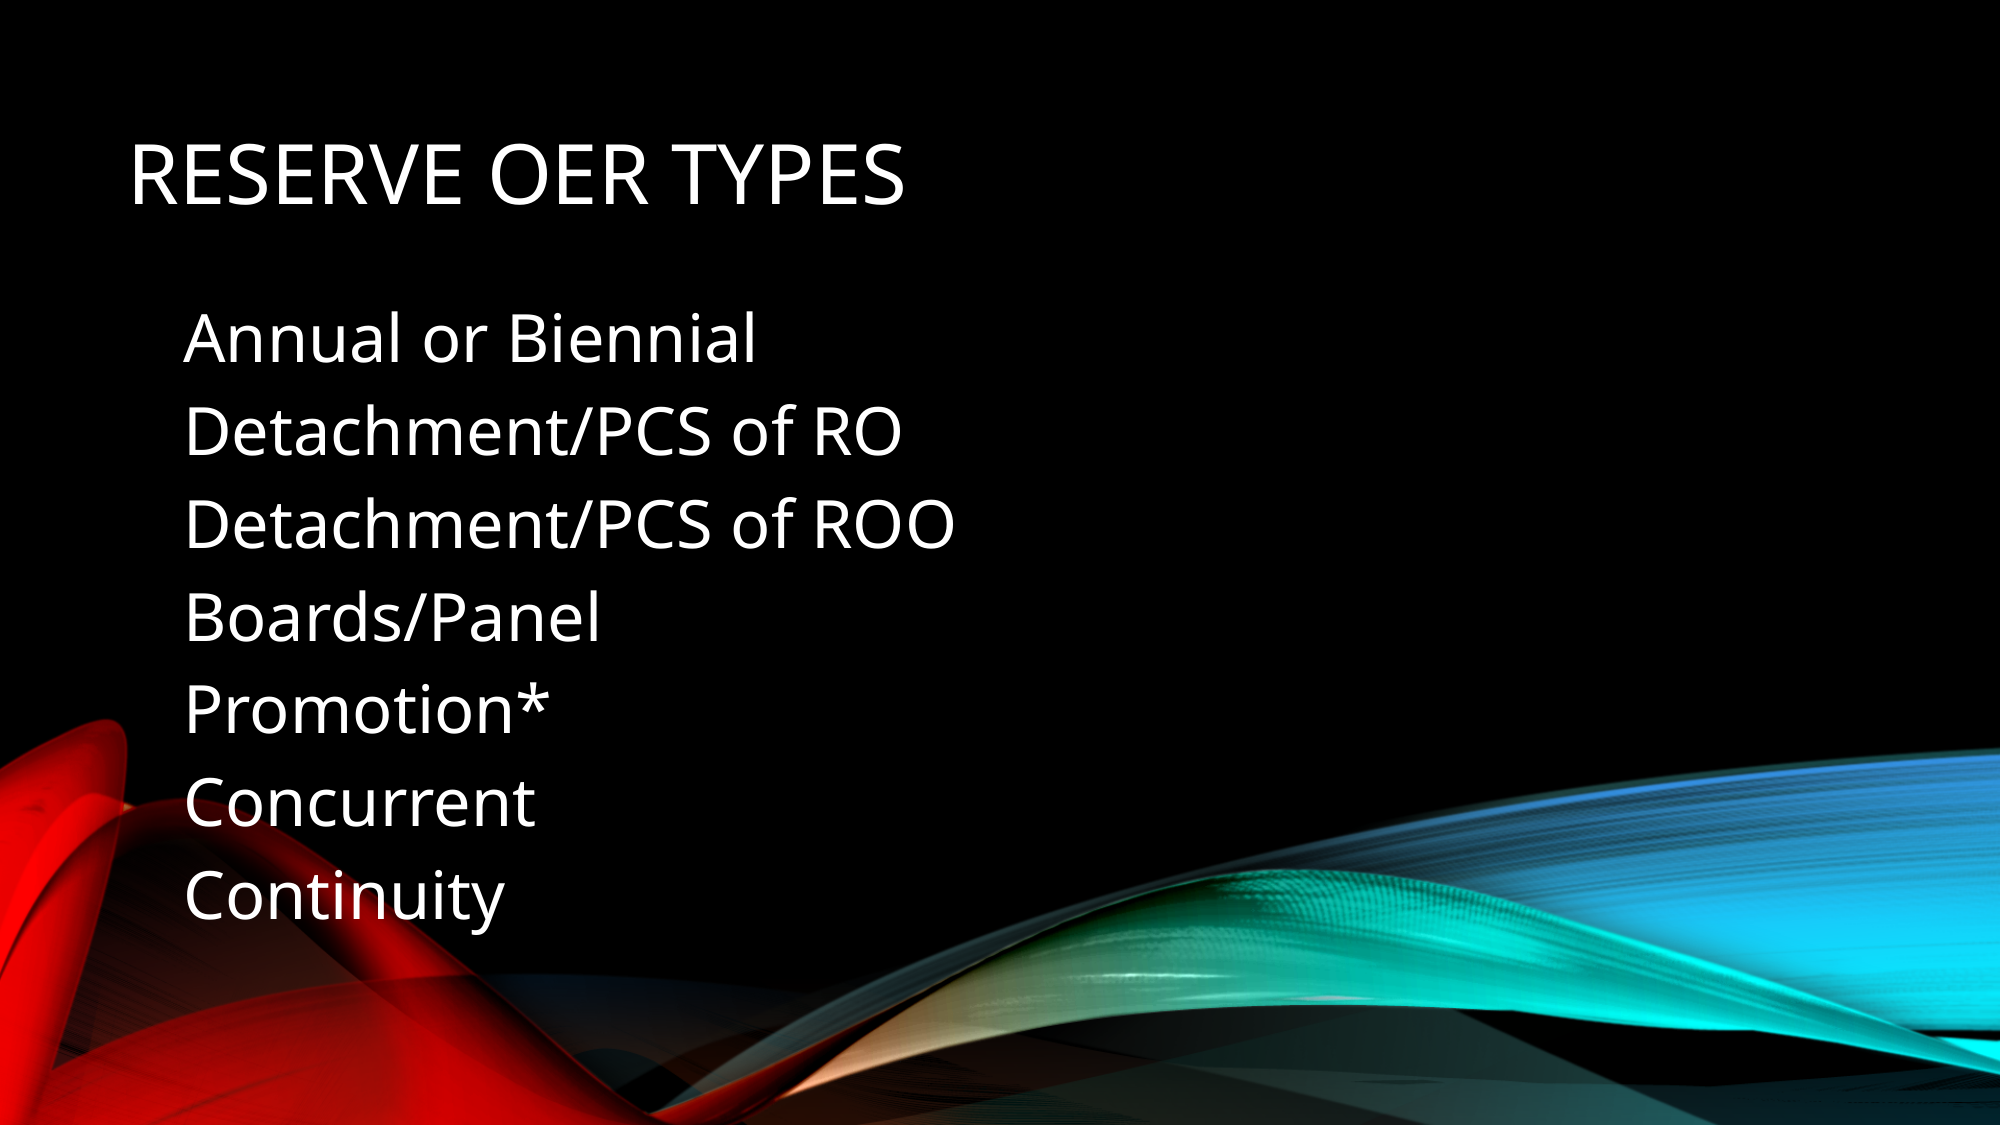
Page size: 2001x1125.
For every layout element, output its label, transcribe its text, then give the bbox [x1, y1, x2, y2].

picture [0, 717, 2000, 1125]
list Annual or Biennial Detachment/PCS of RO Detachment/PCS of ROO Boards/Panel Promotion* Concurrent Continuity [168, 297, 1889, 983]
title Reserve OER types [112, 123, 1888, 231]
